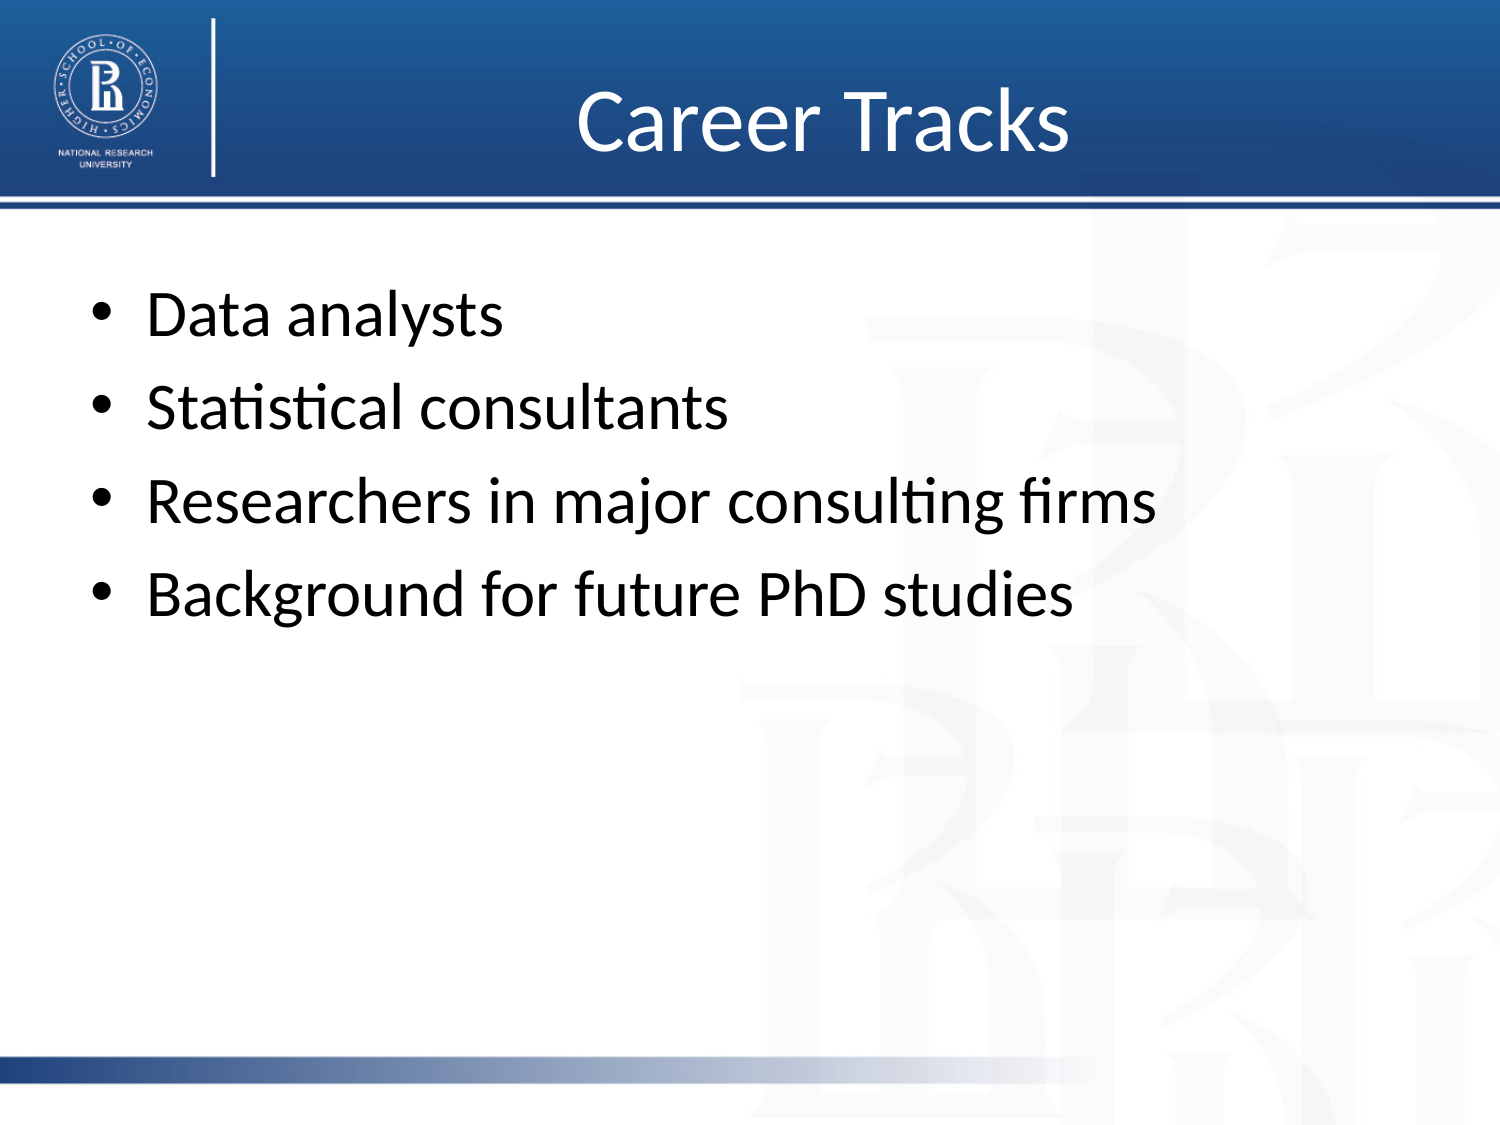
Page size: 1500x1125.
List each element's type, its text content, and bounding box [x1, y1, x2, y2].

picture [0, 0, 1500, 1125]
list Data analysts Statistical consultants Researchers in major consulting firms Background for future PhD studies [74, 262, 1426, 1006]
title Career Tracks [223, 44, 1426, 184]
